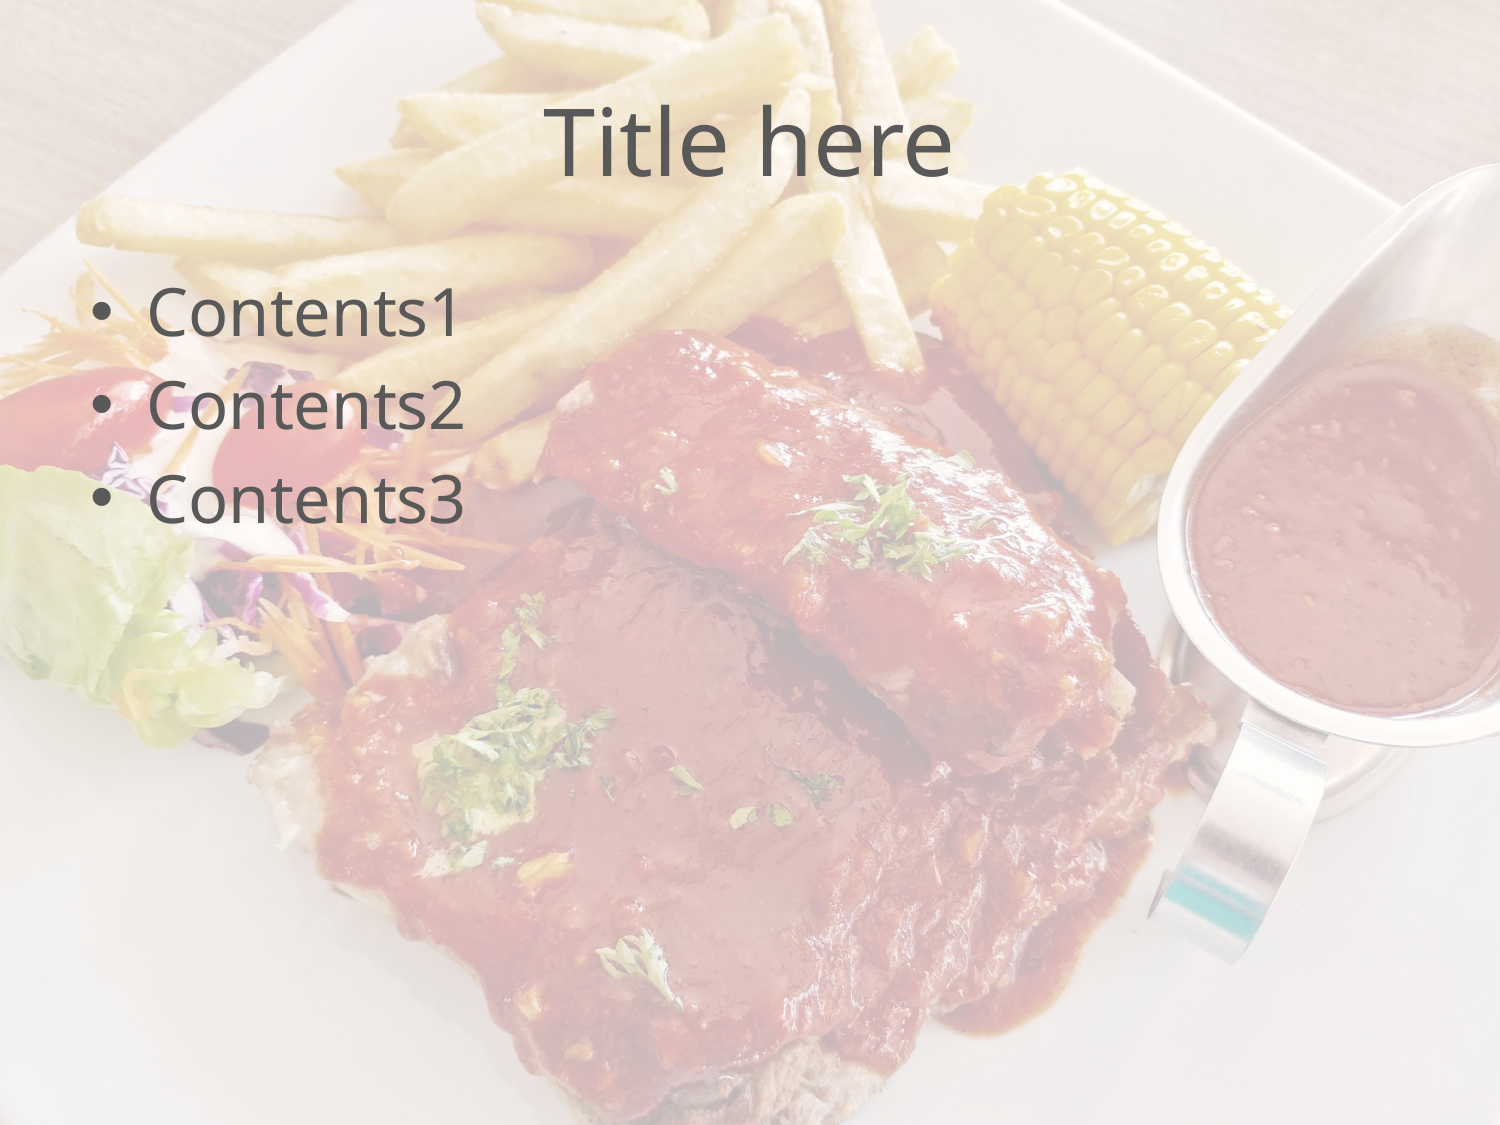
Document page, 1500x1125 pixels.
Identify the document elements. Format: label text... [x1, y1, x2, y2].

title Title here [75, 45, 1425, 233]
list Contents1 Contents2 Contents3 [75, 262, 1425, 1005]
text_box [0, 0, 1500, 1125]
